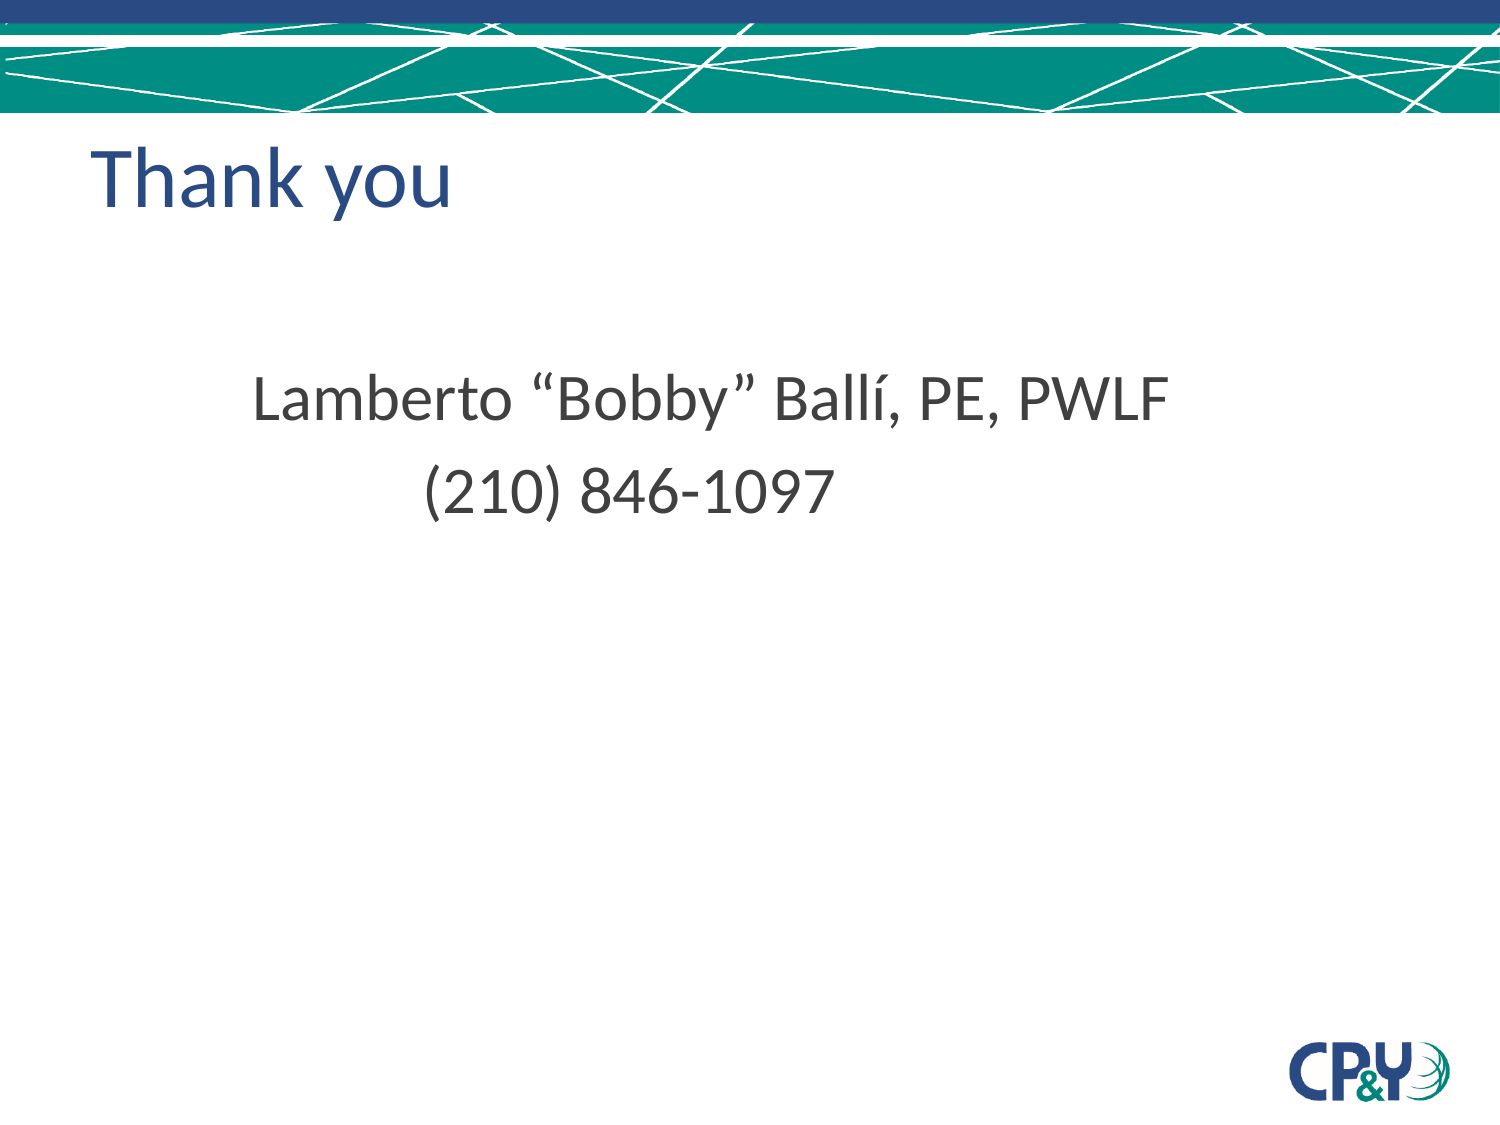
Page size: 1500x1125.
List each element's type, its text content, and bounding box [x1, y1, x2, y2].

picture [1287, 1040, 1452, 1103]
picture [0, 47, 1500, 113]
list Lamberto “Bobby” Ballí, PE, PWLF (210) 846-1097 [87, 262, 1438, 1005]
title Thank you [75, 112, 1425, 233]
picture [0, 24, 1500, 35]
